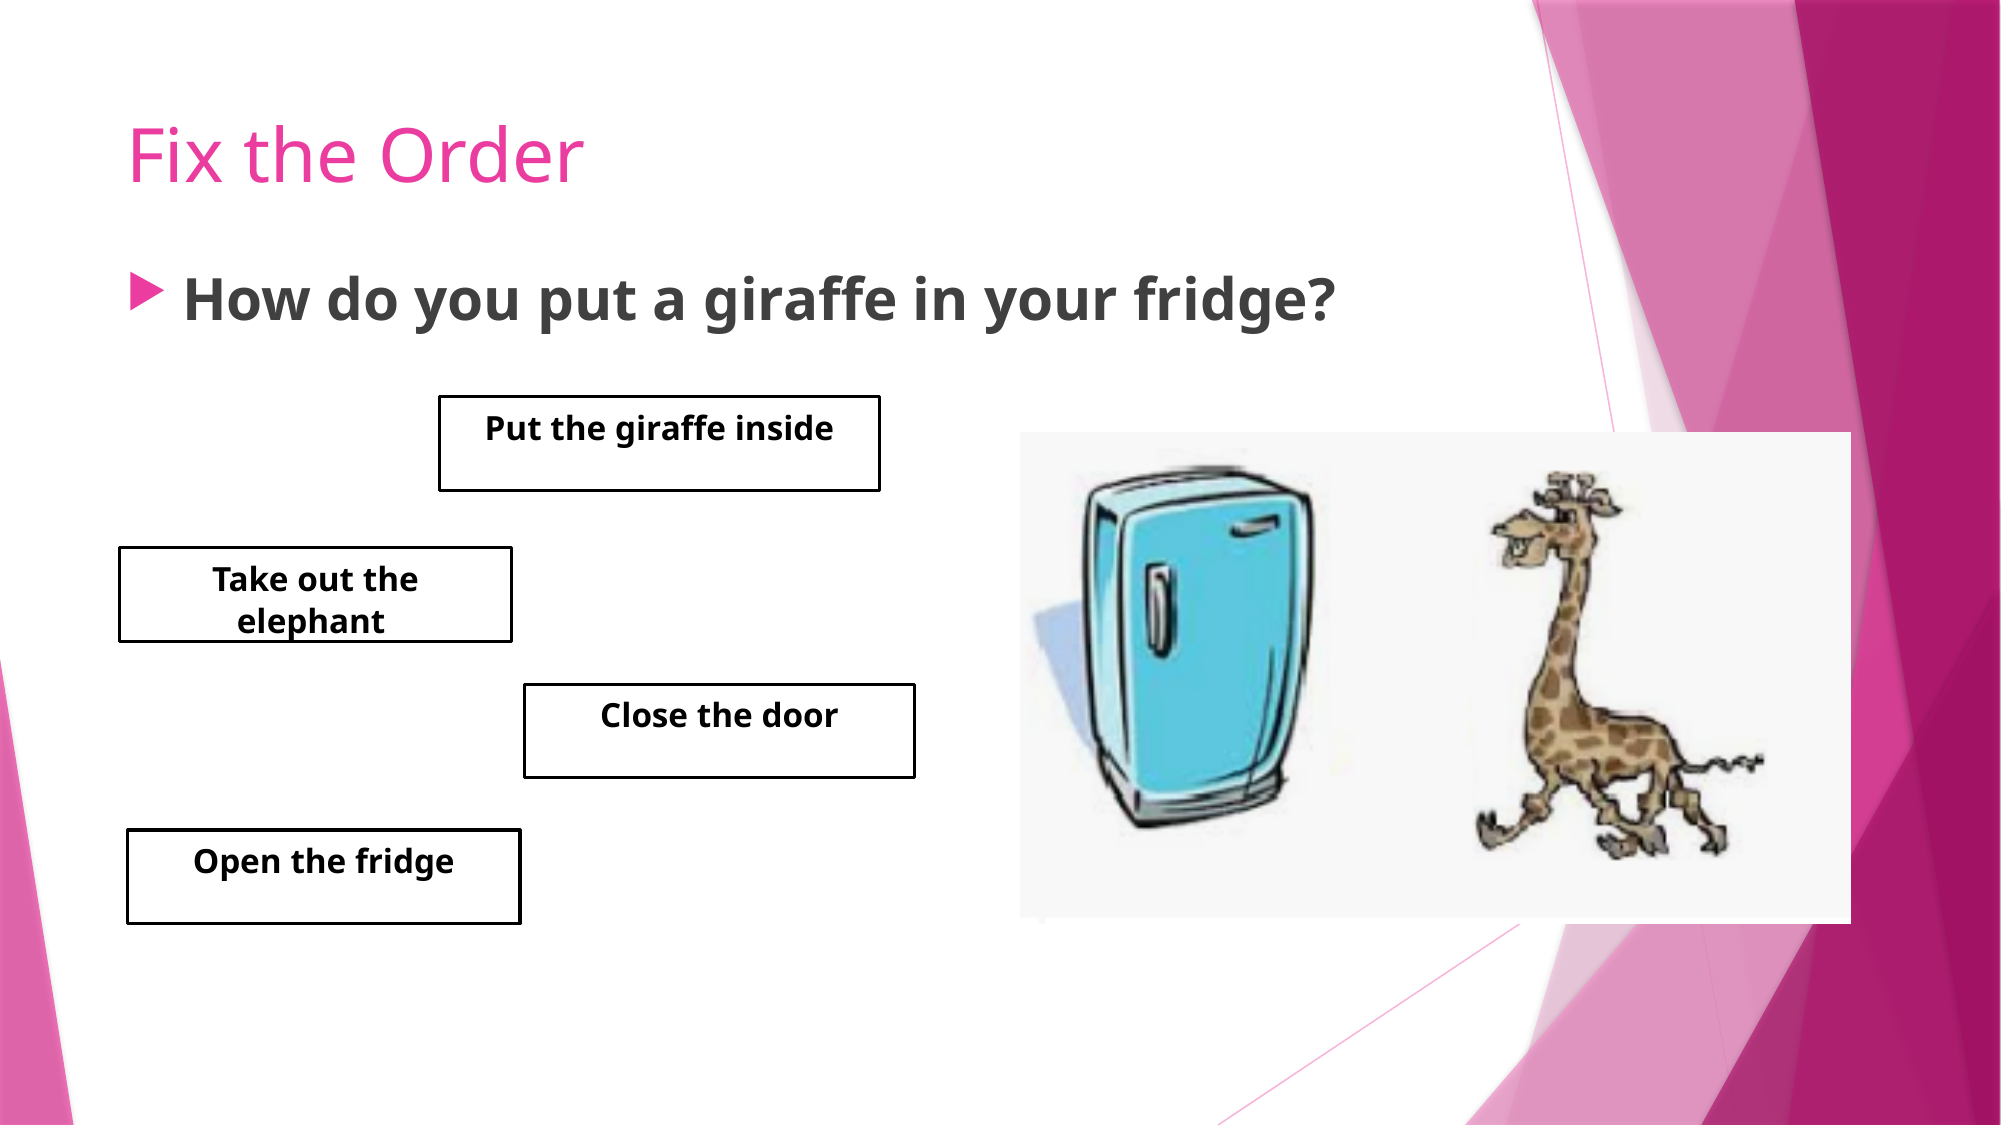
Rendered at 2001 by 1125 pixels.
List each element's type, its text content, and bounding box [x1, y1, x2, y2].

text_box Take out the elephant [118, 546, 513, 643]
list How do you put a giraffe in your fridge? [111, 255, 1522, 892]
text_box Close the door [523, 683, 916, 779]
text_box Open the fridge [126, 828, 522, 925]
picture [1019, 432, 1851, 925]
text_box Put the giraffe inside [438, 395, 881, 492]
title Fix the Order [111, 99, 1522, 255]
